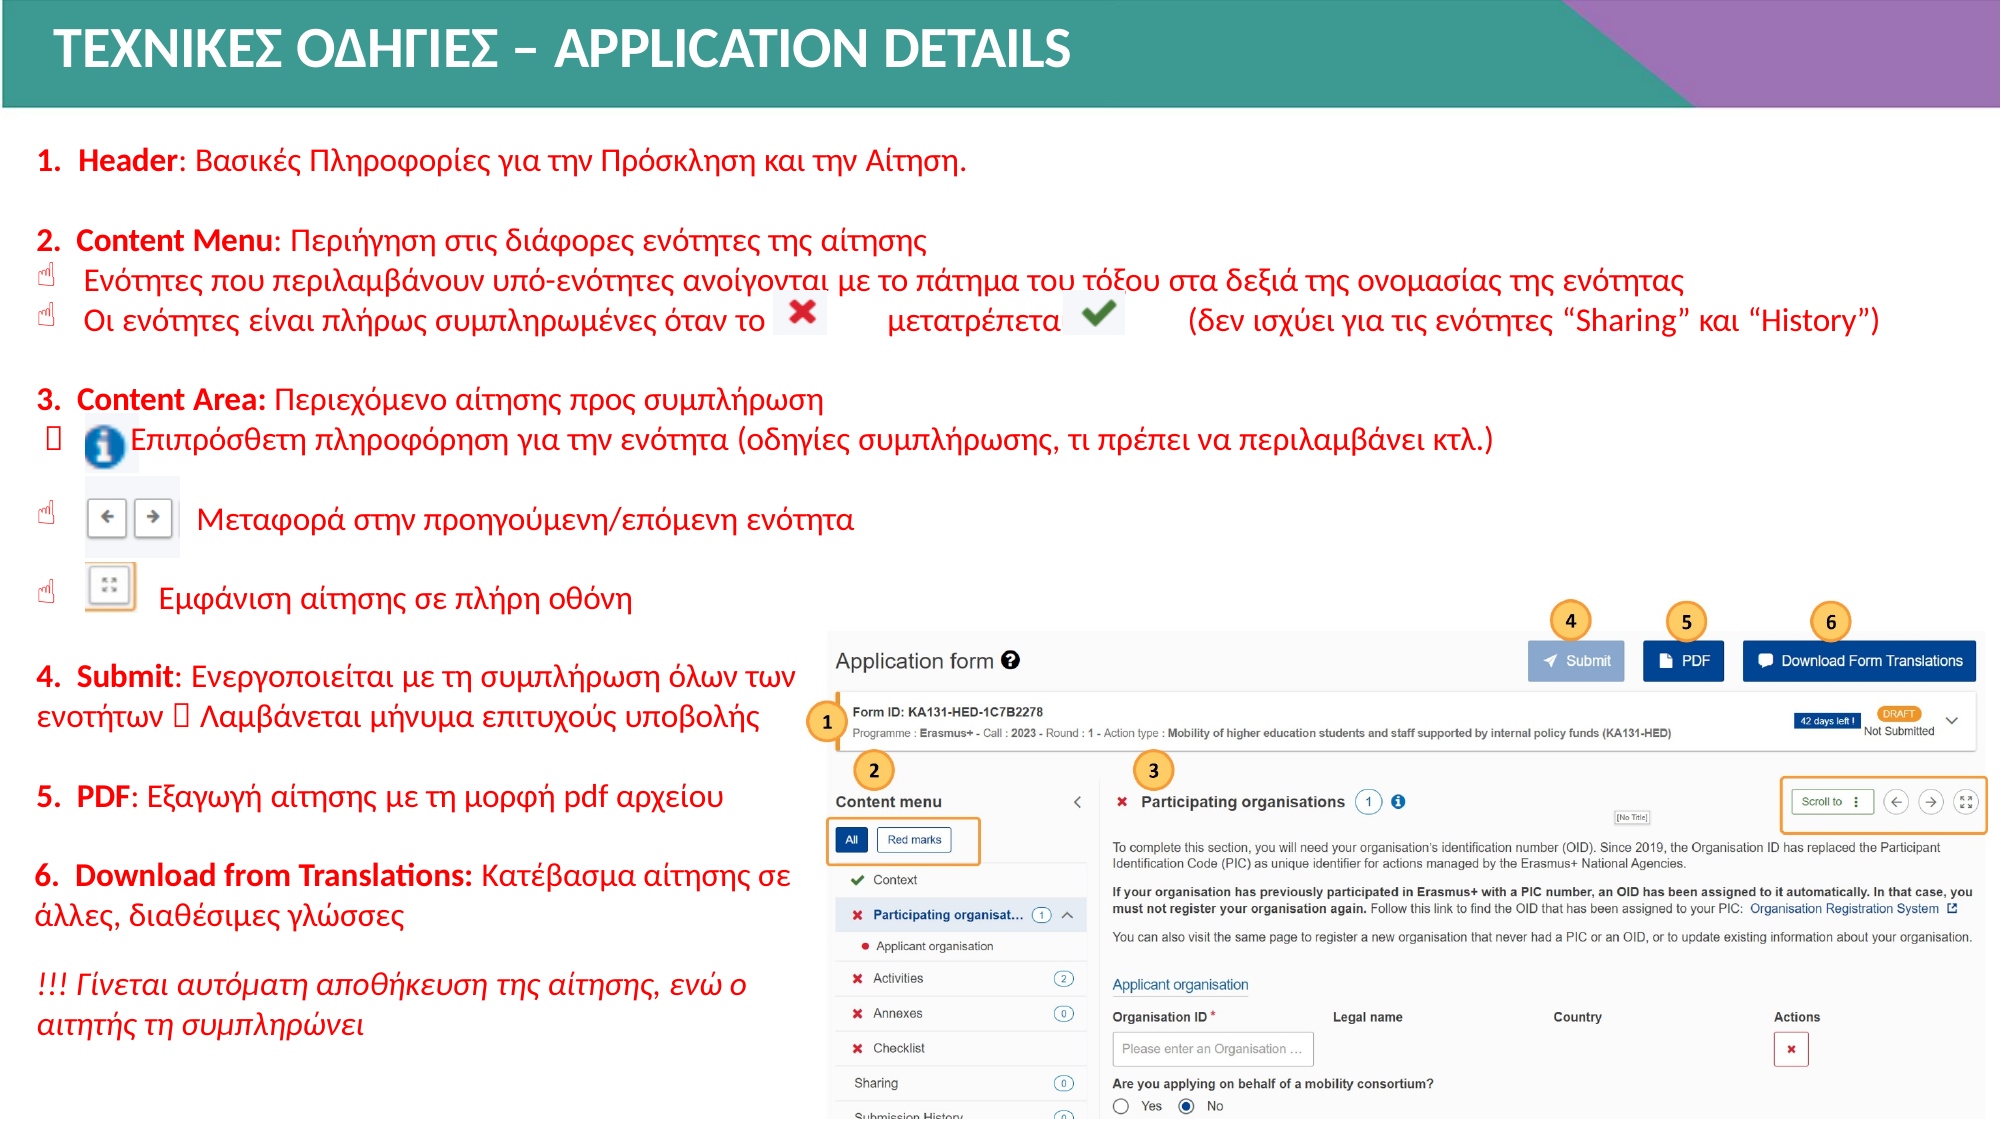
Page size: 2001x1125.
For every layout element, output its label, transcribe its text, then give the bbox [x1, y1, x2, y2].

picture [0, 0, 2000, 1125]
title ΤΕΧΝΙΚΕΣ ΟΔΗΓΙΕΣ – APPLICATION DETAILS [51, 6, 1088, 135]
text_box Header: Βασικές Πληροφορίες για την Πρόσκληση και την Αίτηση. 2. Content Menu: Περιήγηση στις διάφορες ενότητες της αίτησης Ενότητες που περιλαμβάνουν υπό-ενότητες ανοίγονται με το πάτημα του τόξου στα δεξιά της ονομασίας της ενότητας Οι ενότητες είναι πλήρως συμπληρωμένες όταν το μετατρέπεται σε (δεν ισχύει για τις ενότητες “Sharing” και “History”) 3. Content Area: Περιεχόμενο αίτησης προς συμπλήρωση  Επιπρόσθετη πληροφόρηση για την ενότητα (οδηγίες συμπλήρωσης, τι πρέπει να περιλαμβάνει κτλ.) Μεταφορά στην προηγούμενη/επόμενη ενότητα Εμφάνιση αίτησης σε πλήρη οθόνη 4. Submit: Ενεργοποιείται με τη συμπλήρωση όλων των ενοτήτων  Λαμβάνεται μήνυμα επιτυχούς υποβολής 5. PDF: Εξαγωγή αίτησης με τη μορφή pdf αρχείου 6. Download from Translations: Κατέβασμα αίτησης σε άλλες, διαθέσιμες γλώσσες !!! Γίνεται αυτόματη αποθήκευση της αίτησης, ενώ ο αιτητής τη συμπληρώνει [34, 135, 1915, 1042]
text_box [84, 290, 1125, 613]
